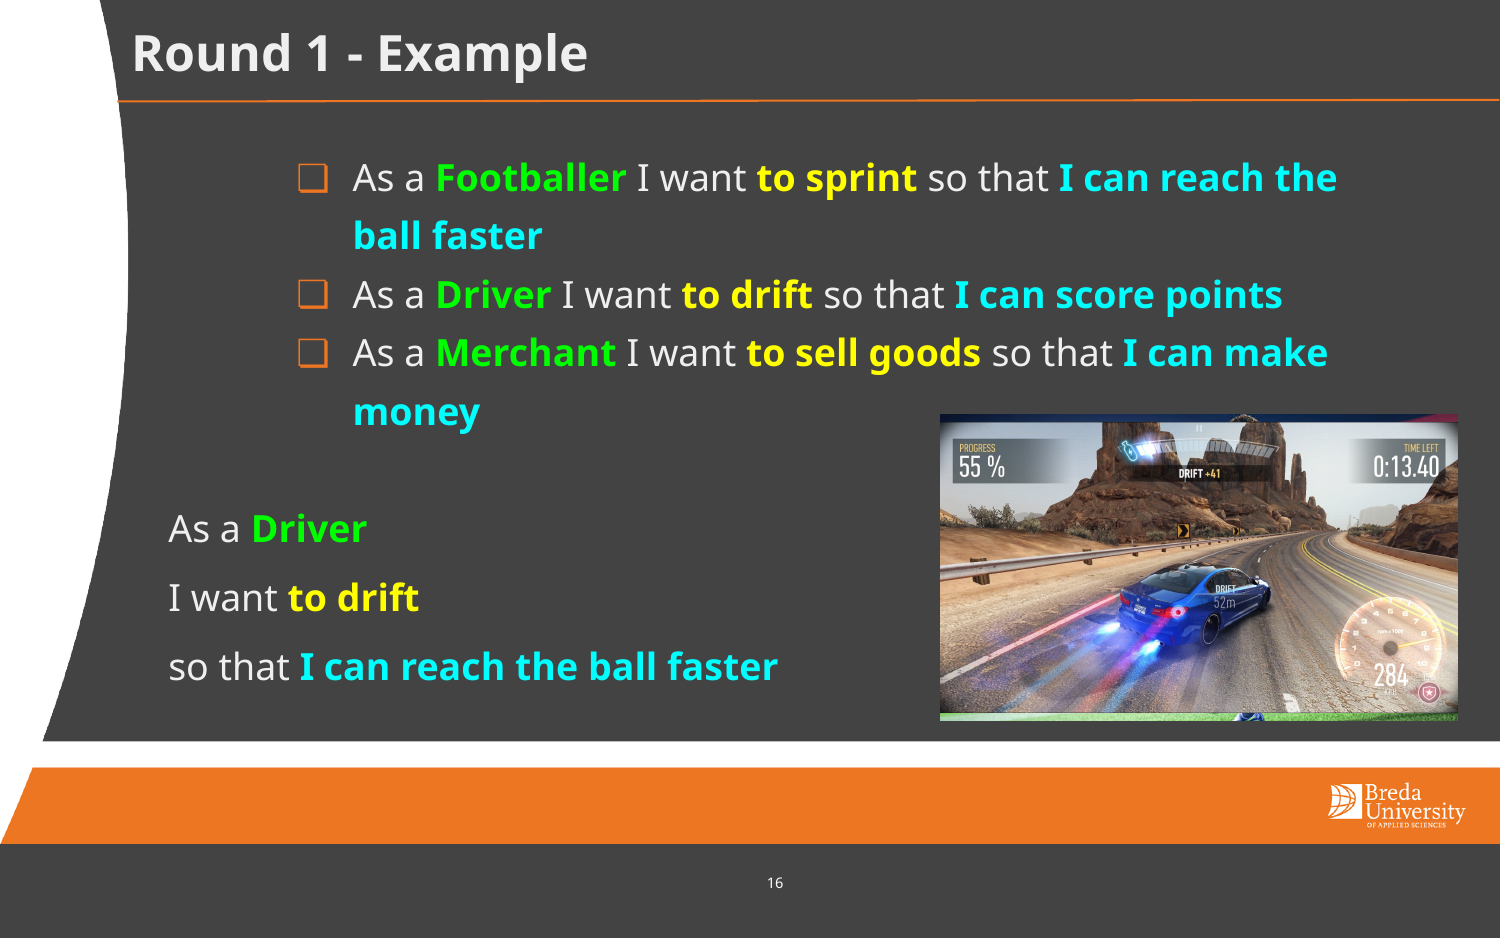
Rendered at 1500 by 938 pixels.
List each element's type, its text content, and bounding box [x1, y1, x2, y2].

slide_number ‹#› [752, 873, 798, 916]
title Round 1 - Example [106, 8, 1500, 94]
list As a Footballer I want to sprint so that I can reach the ball faster As a Driver I want to drift so that I can score points As a Merchant I want to sell goods so that I can make money [252, 133, 1402, 469]
text_box As a Driver I want to drift so that I can reach the ball faster [153, 476, 897, 713]
picture [0, 0, 1500, 844]
